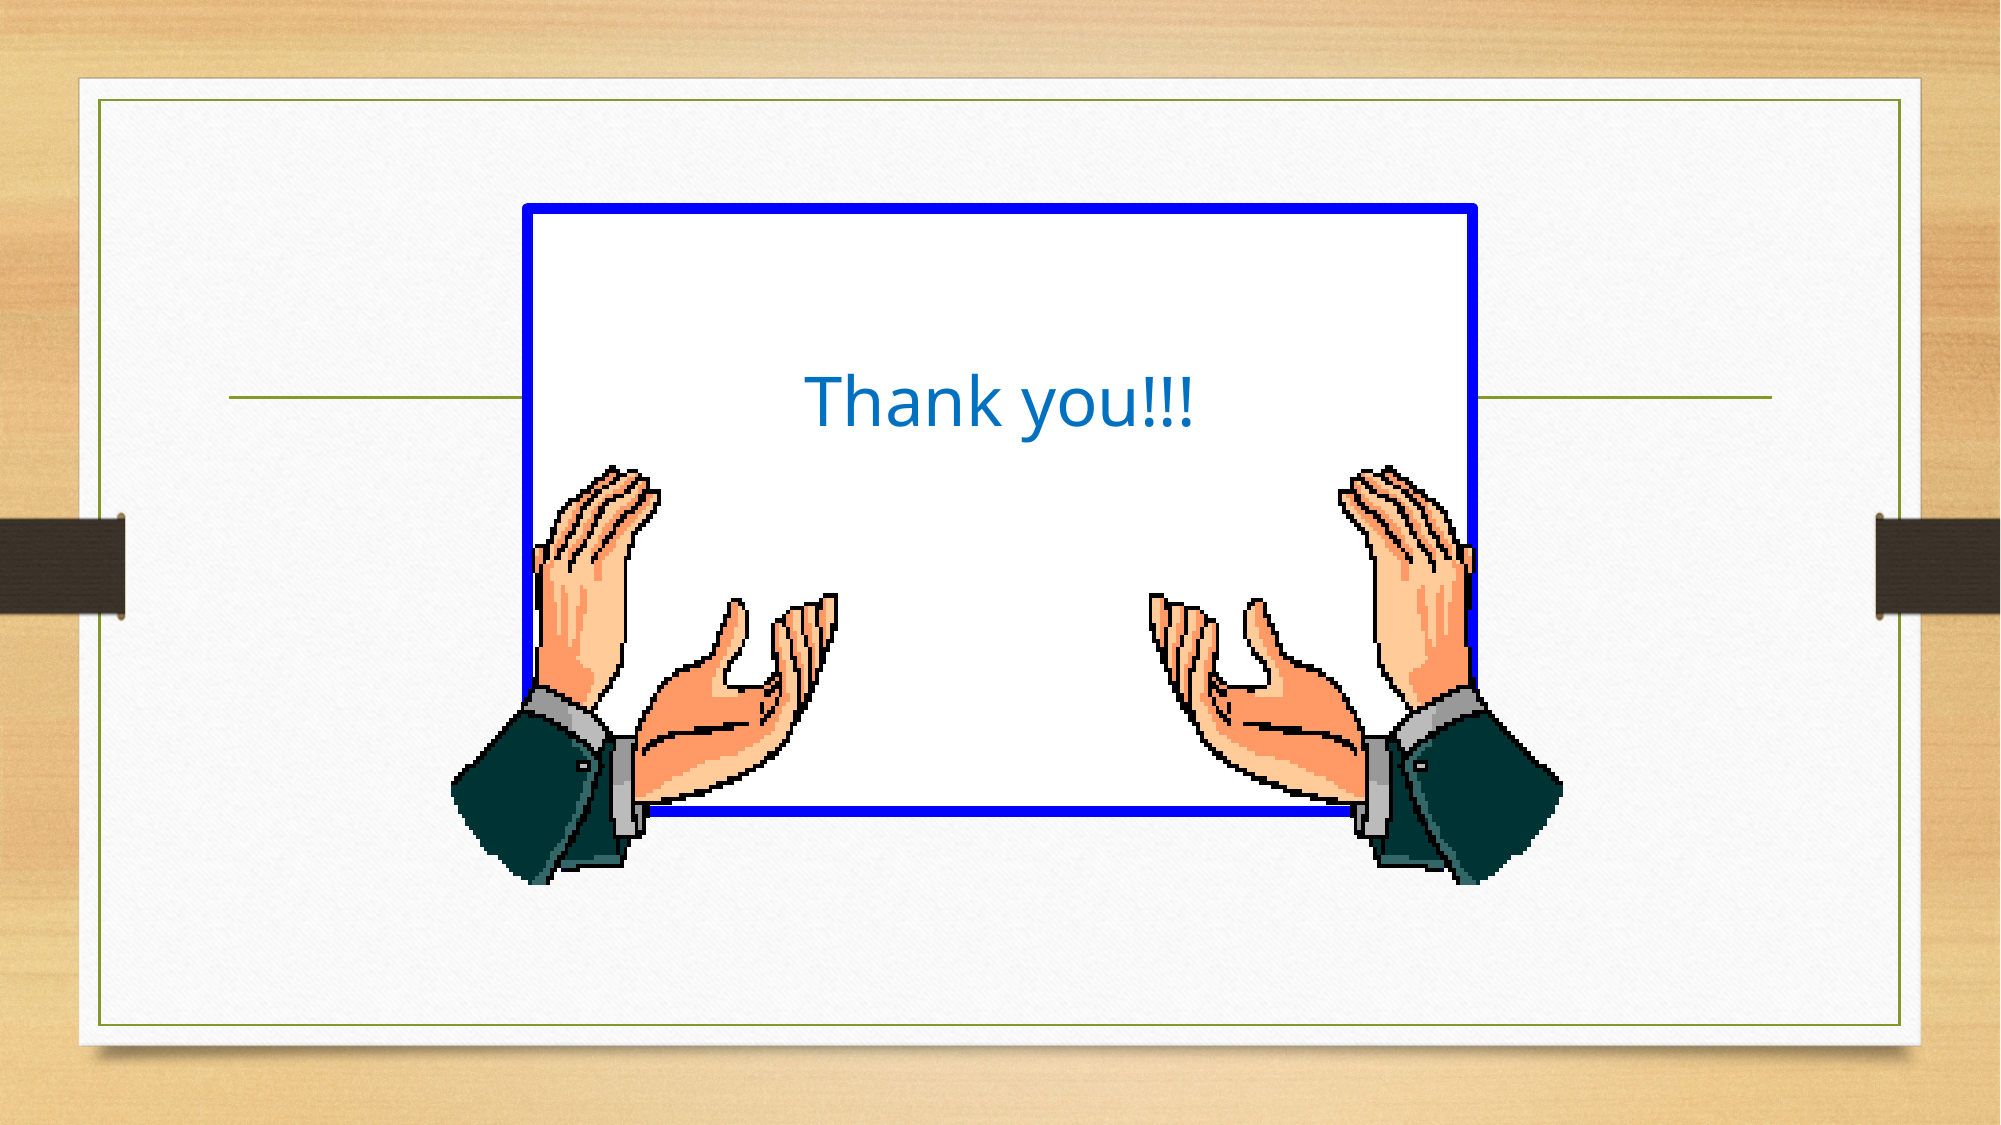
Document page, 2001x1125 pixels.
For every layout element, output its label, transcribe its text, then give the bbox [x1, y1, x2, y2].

picture [0, 0, 2001, 1125]
list Thank you!!! [527, 208, 1473, 812]
